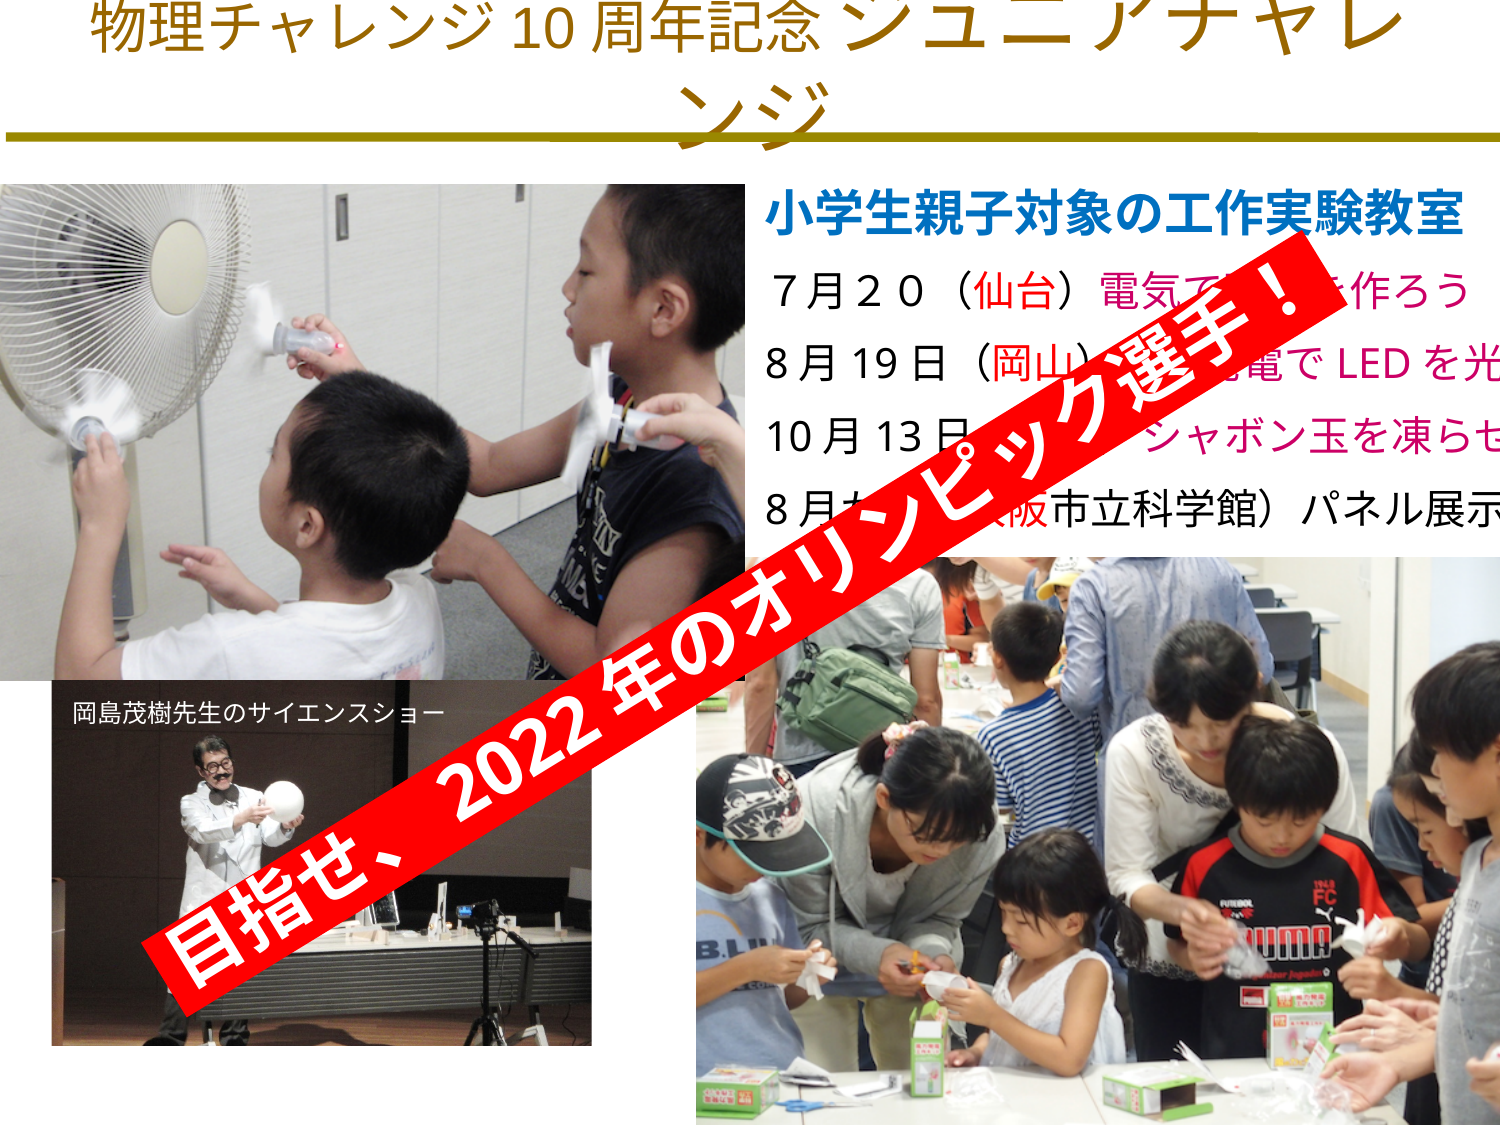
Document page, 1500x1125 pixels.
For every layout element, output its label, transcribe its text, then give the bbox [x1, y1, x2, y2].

title 物理チャレンジ10周年記念 ジュニアチャレンジ [53, 0, 1447, 160]
text_box 目指せ、2022年のオリンピック選手！ [596, 689, 690, 767]
text_box 目指せ、2022年のオリンピック選手！ [772, 229, 1348, 555]
picture [0, 184, 1500, 1125]
text_box 小学生親子対象の工作実験教室 ７月２０（仙台）電気で磁石を作ろう 8月19日（岡山）風力発電でLEDを光らる 10月13日（東京）シャボン玉を凍らせる 8月から（大阪市立科学館）パネル展示 [750, 172, 1500, 529]
